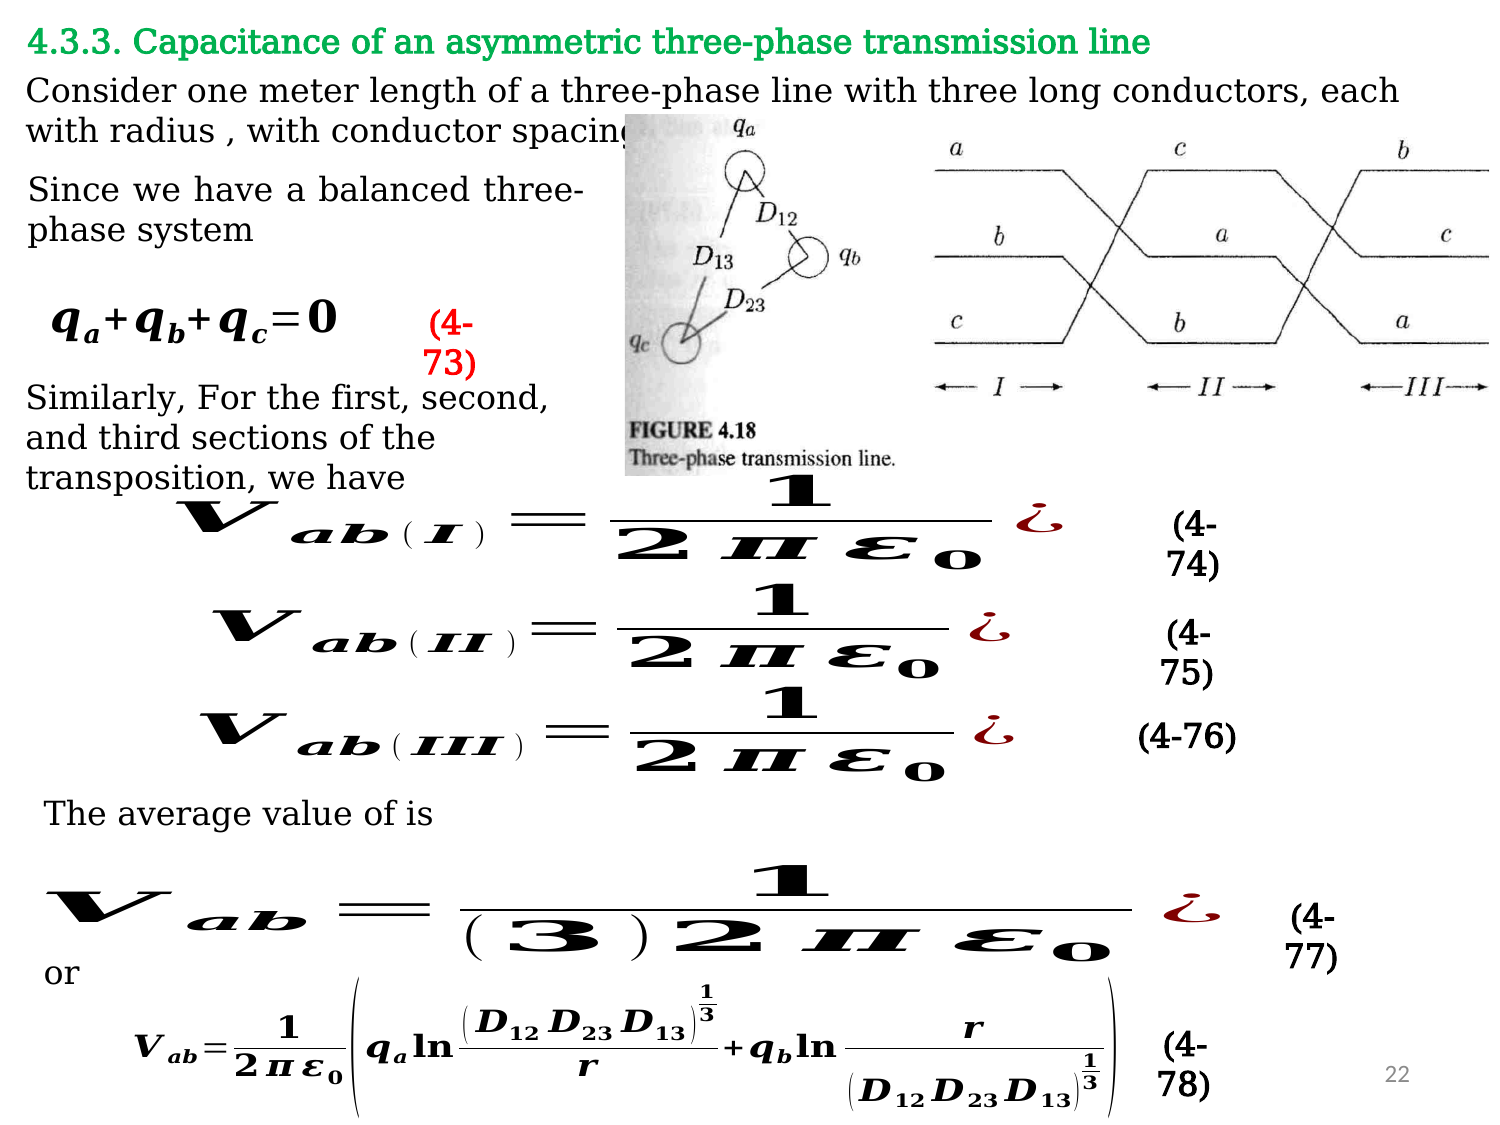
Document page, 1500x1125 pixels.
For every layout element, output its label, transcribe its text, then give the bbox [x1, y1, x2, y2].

slide_number 22 [1074, 1042, 1114, 1103]
text_box or [28, 944, 779, 1000]
text_box 4.3.3. Capacitance of an asymmetric three-phase transmission line [12, 12, 1250, 68]
text_box Since we have a balanced three-phase system [12, 160, 600, 256]
text_box (4-74) [1131, 494, 1257, 590]
slide_number 22 [1112, 1042, 1118, 1103]
slide_number 22 [1250, 1042, 1425, 1103]
text_box (4-76) [1112, 706, 1263, 762]
picture [624, 113, 1492, 476]
text_box (4-77) [1246, 887, 1378, 982]
text_box Similarly, For the first, second, and third sections of the transposition, we have [10, 368, 634, 504]
text_box (4-75) [1121, 603, 1254, 698]
text_box (4-78) [1118, 1015, 1250, 1110]
text_box (4-73) [387, 293, 513, 368]
